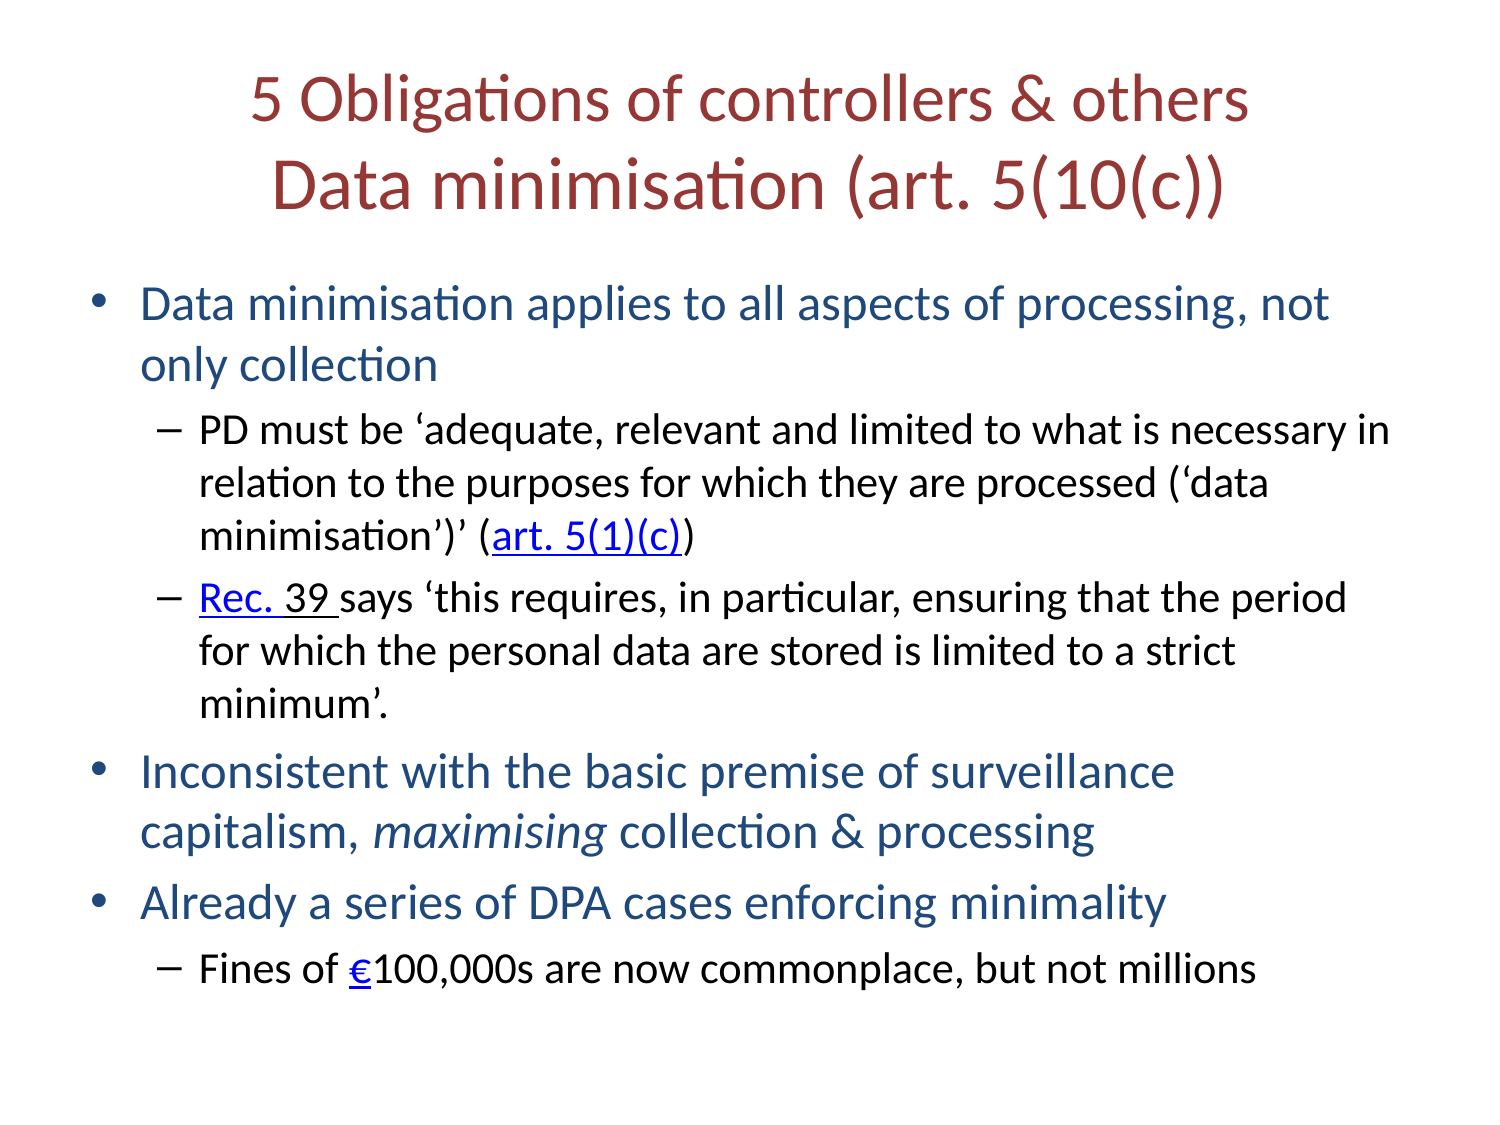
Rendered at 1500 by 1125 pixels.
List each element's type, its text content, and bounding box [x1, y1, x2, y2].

title 5 Obligations of controllers & others Data minimisation (art. 5(10(c)) [75, 45, 1425, 233]
list Data minimisation applies to all aspects of processing, not only collection PD must be ‘adequate, relevant and limited to what is necessary in relation to the purposes for which they are processed (‘data minimisation’)’ (art. 5(1)(c)) Rec. 39 says ‘this requires, in particular, ensuring that the period for which the personal data are stored is limited to a strict minimum’. Inconsistent with the basic premise of surveillance capitalism, maximising collection & processing Already a series of DPA cases enforcing minimality Fines of €100,000s are now commonplace, but not millions [75, 262, 1425, 1005]
